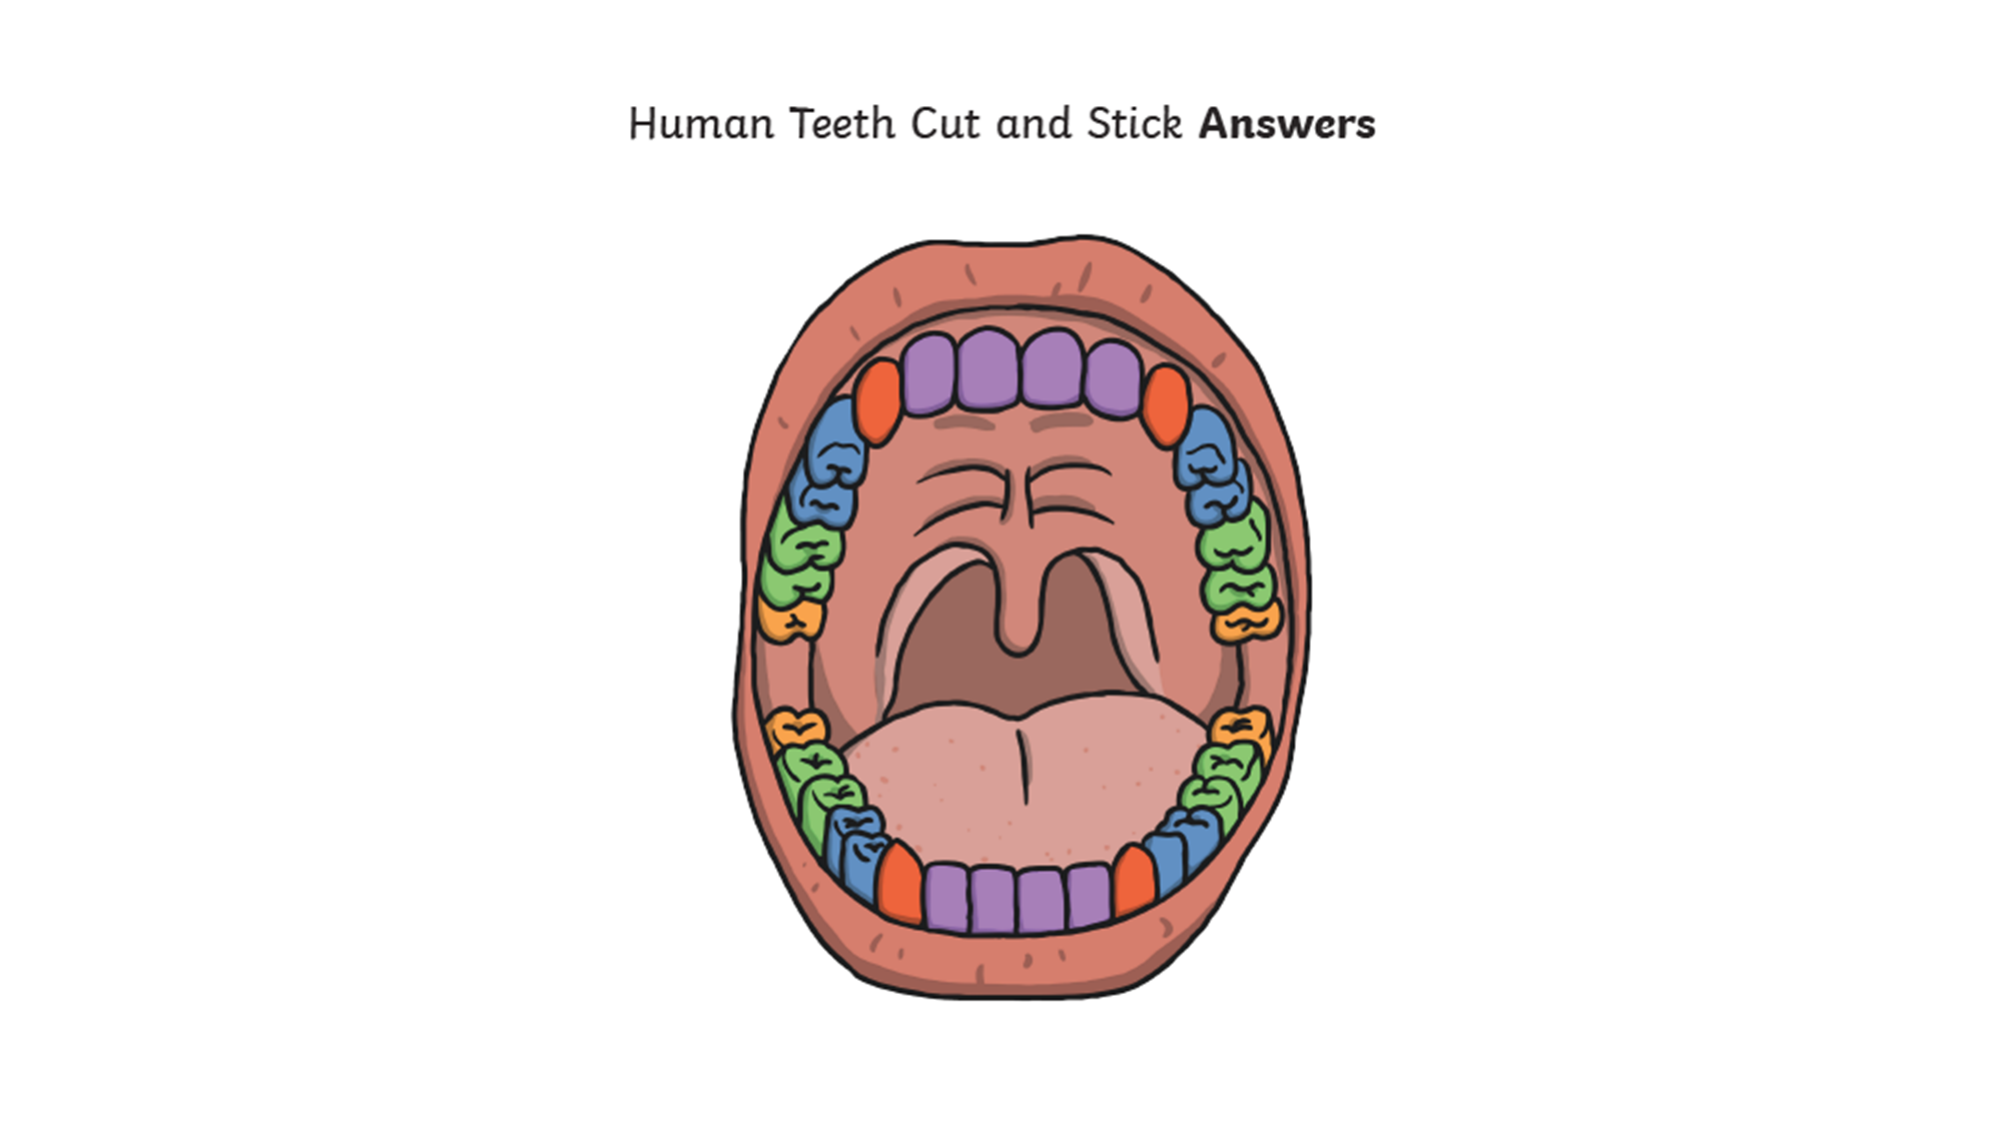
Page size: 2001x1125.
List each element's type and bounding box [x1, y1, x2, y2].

picture [591, 78, 1409, 1047]
